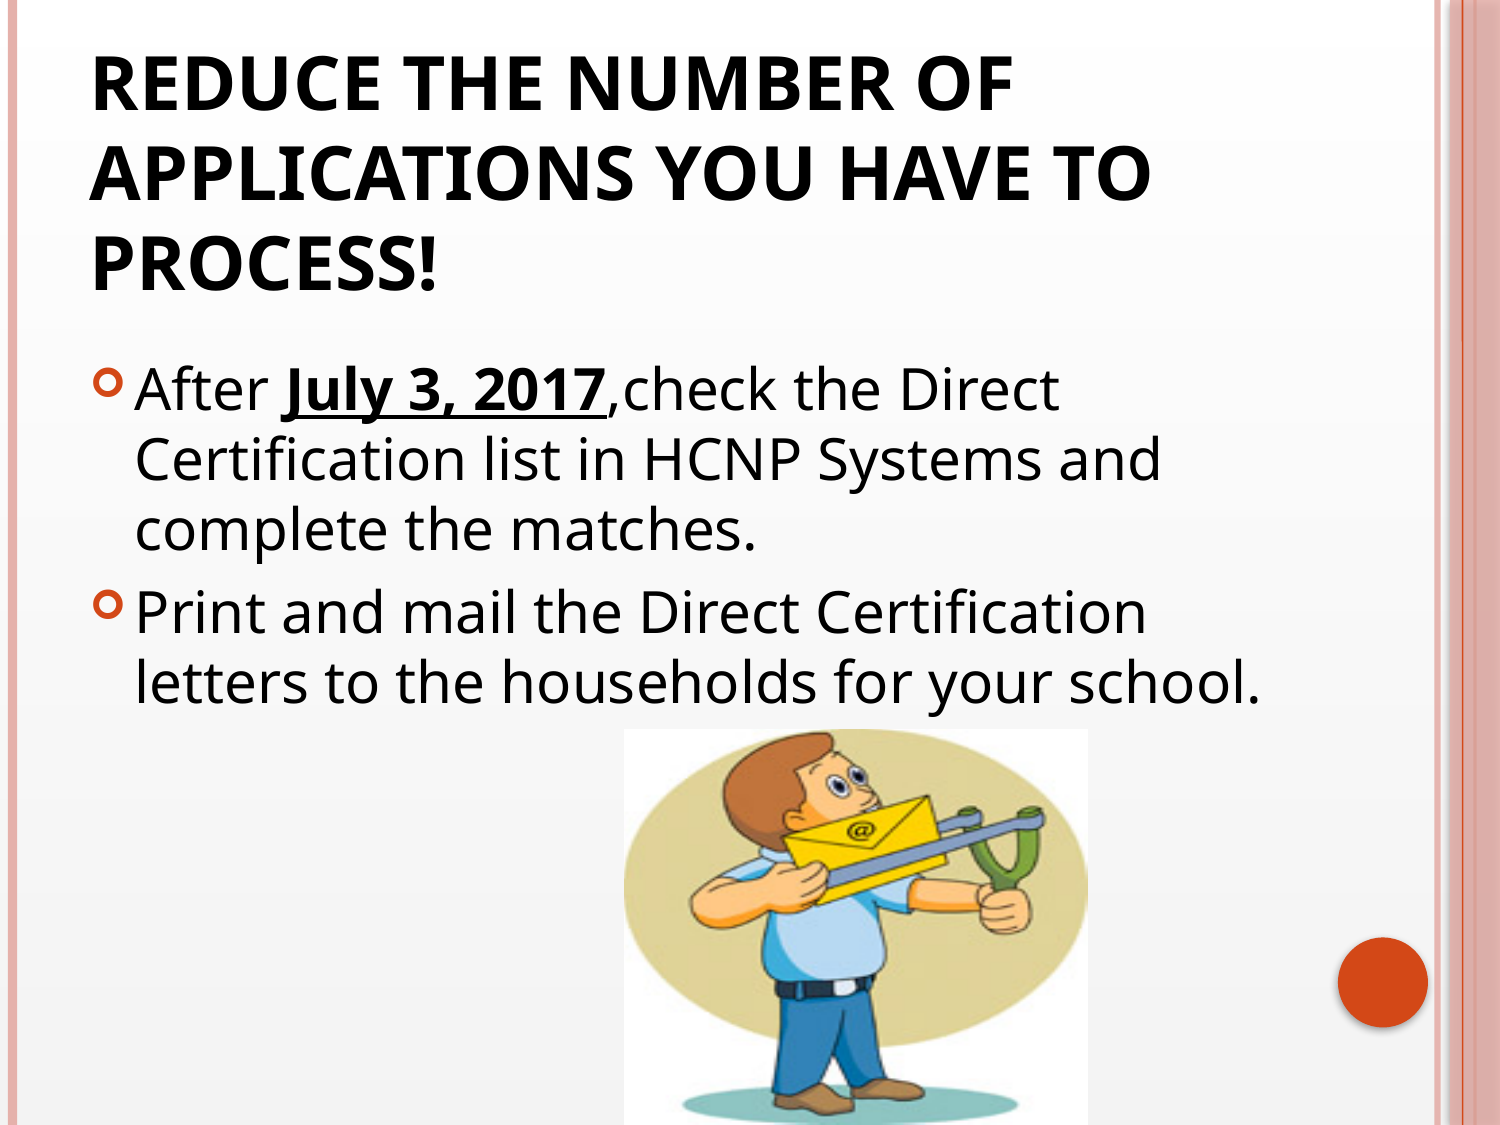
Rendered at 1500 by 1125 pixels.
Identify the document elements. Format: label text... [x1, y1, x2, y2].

picture [624, 728, 1088, 1125]
title Reduce the number of applications you have to process! [75, 45, 1300, 262]
list After July 3, 2017,check the Direct Certification list in HCNP Systems and complete the matches. Print and mail the Direct Certification letters to the households for your school. [75, 262, 1300, 1062]
